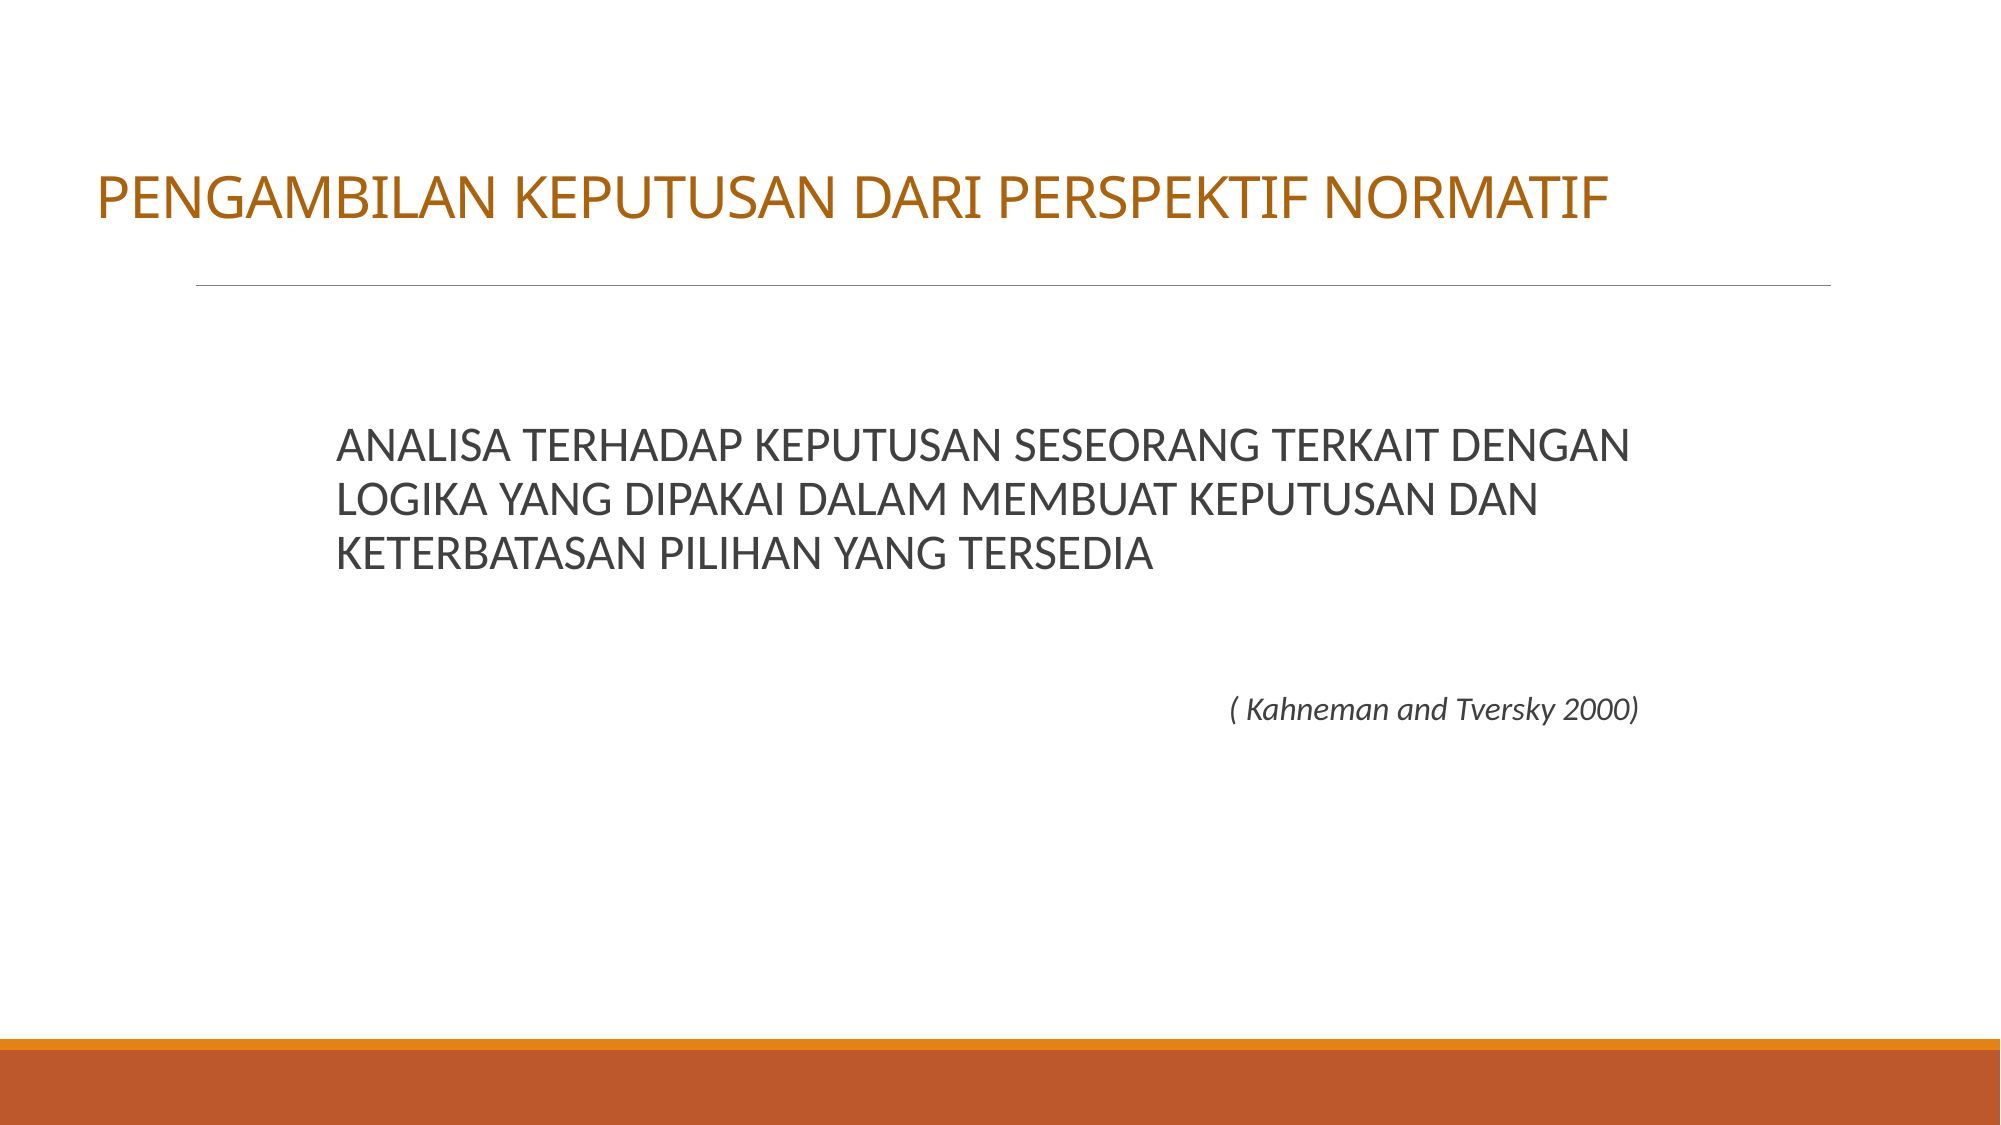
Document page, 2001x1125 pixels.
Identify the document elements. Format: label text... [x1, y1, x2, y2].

list ANALISA TERHADAP KEPUTUSAN SESEORANG TERKAIT DENGAN LOGIKA YANG DIPAKAI DALAM MEMBUAT KEPUTUSAN DAN KETERBATASAN PILIHAN YANG TERSEDIA ( Kahneman and Tversky 2000) [321, 410, 1733, 840]
title PENGAMBILAN KEPUTUSAN DARI PERSPEKTIF NORMATIF [80, 0, 2000, 238]
